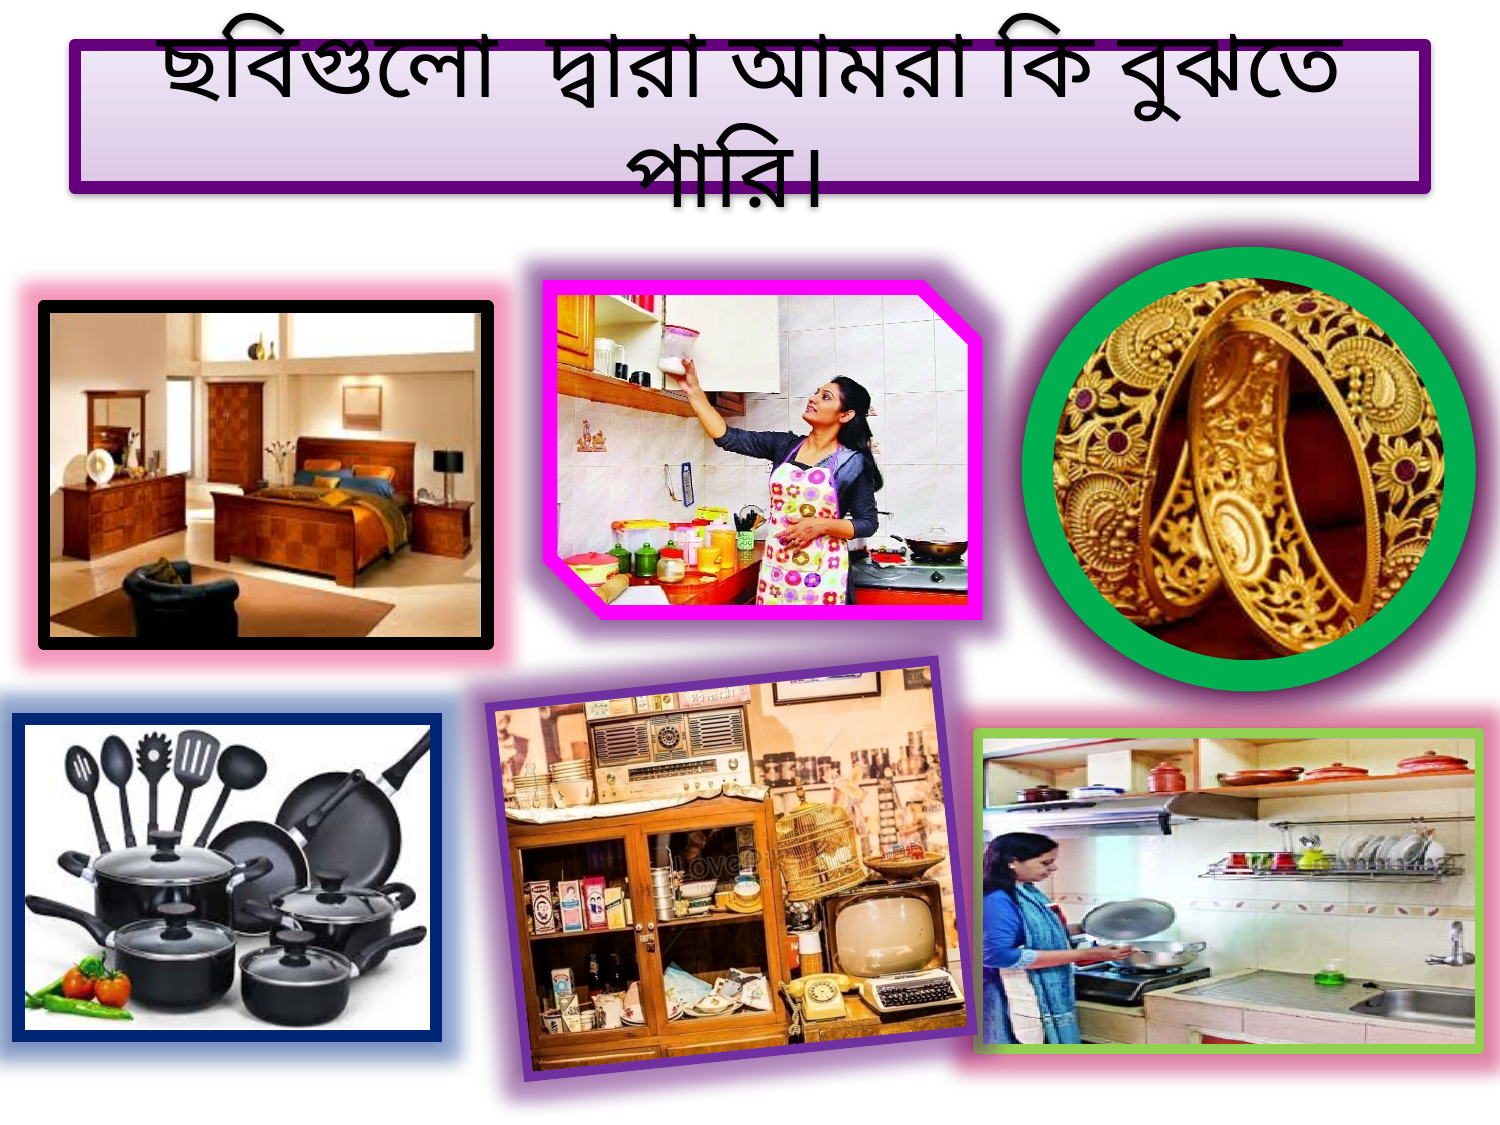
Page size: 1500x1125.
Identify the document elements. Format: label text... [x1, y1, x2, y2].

picture [49, 312, 482, 638]
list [549, 287, 976, 613]
picture [1037, 262, 1461, 677]
picture [982, 737, 1476, 1045]
title ছবিগুলো দ্বারা আমরা কি বুঝতে পারি। [74, 44, 1426, 188]
picture [24, 724, 430, 1030]
picture [495, 666, 967, 1071]
